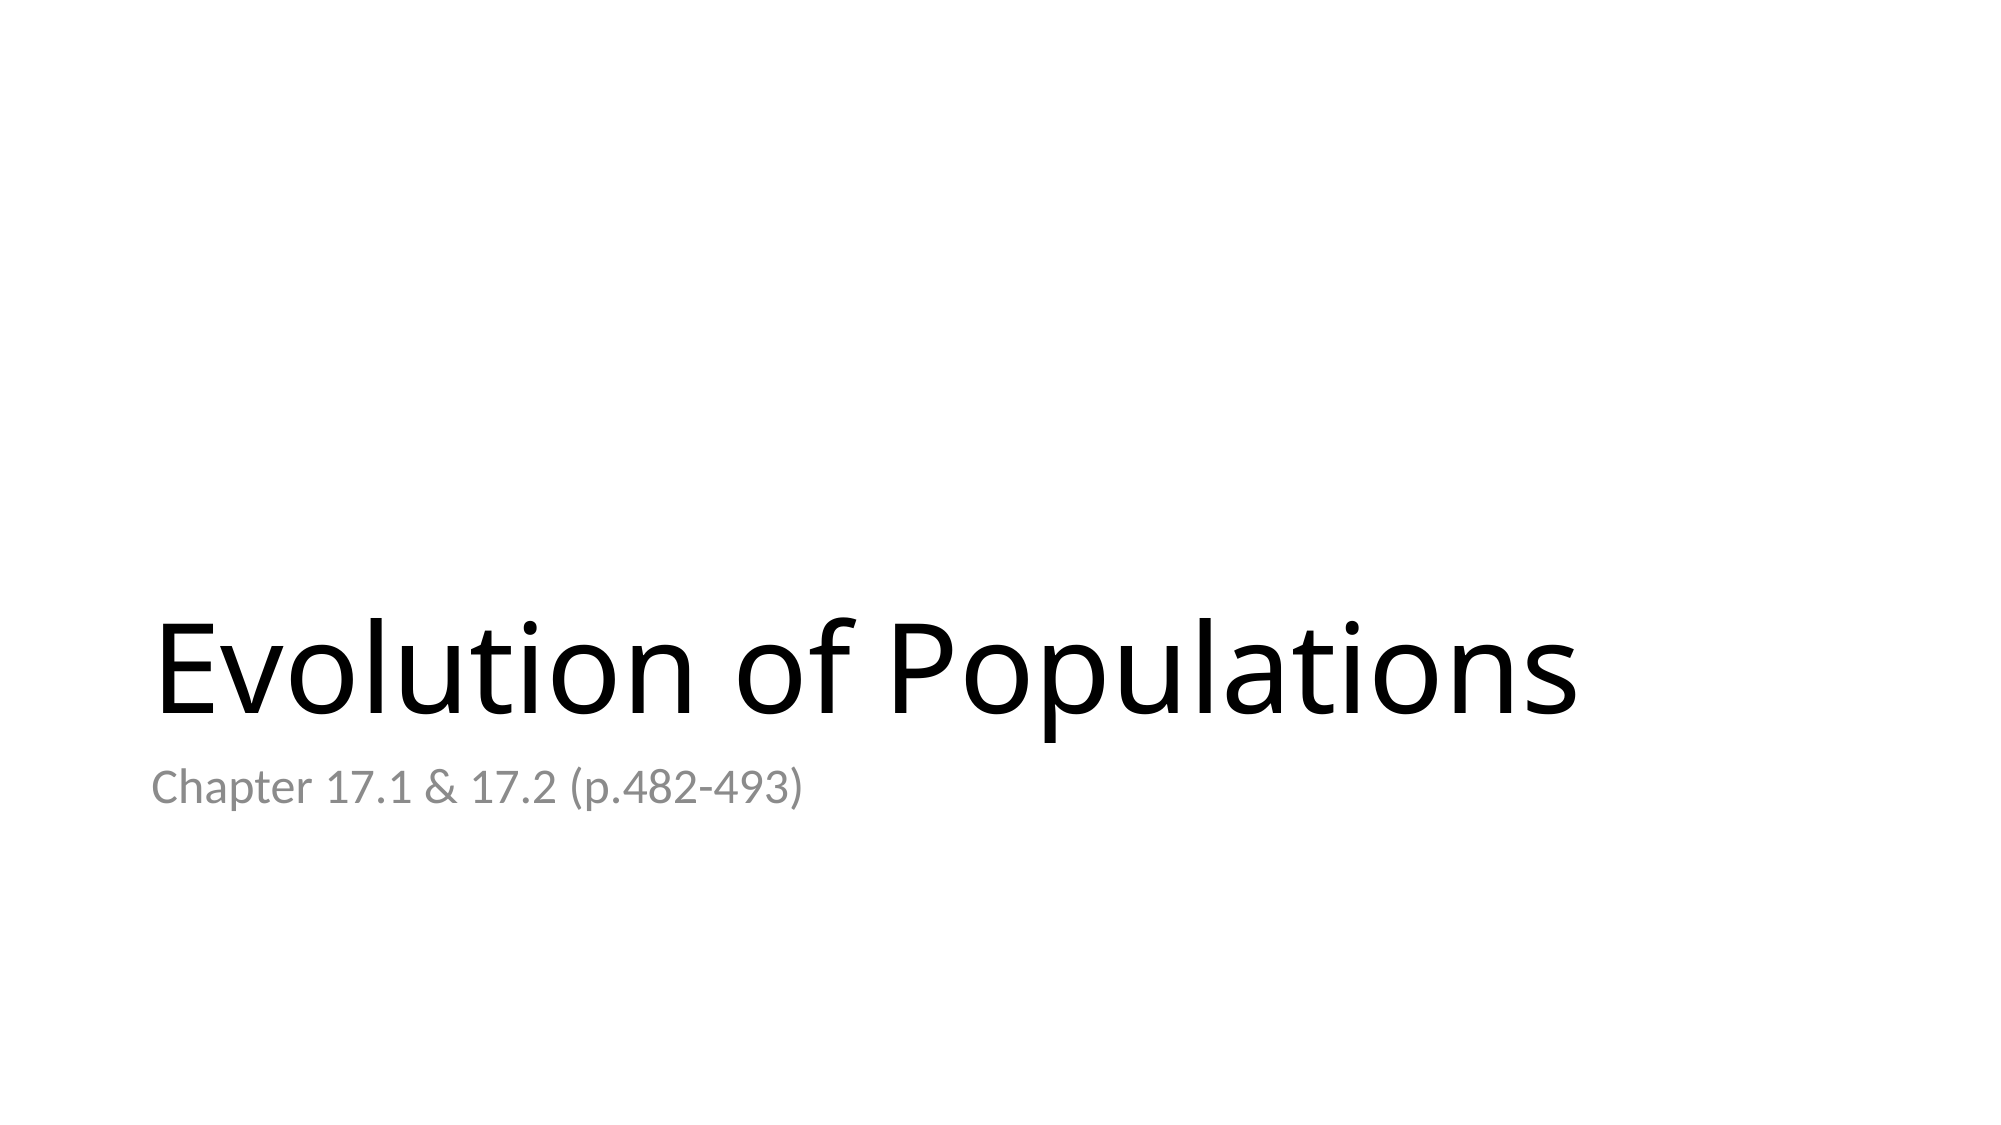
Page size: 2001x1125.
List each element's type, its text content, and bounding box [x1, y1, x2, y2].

list Chapter 17.1 & 17.2 (p.482-493) [136, 752, 1862, 999]
title Evolution of Populations [136, 280, 1862, 749]
